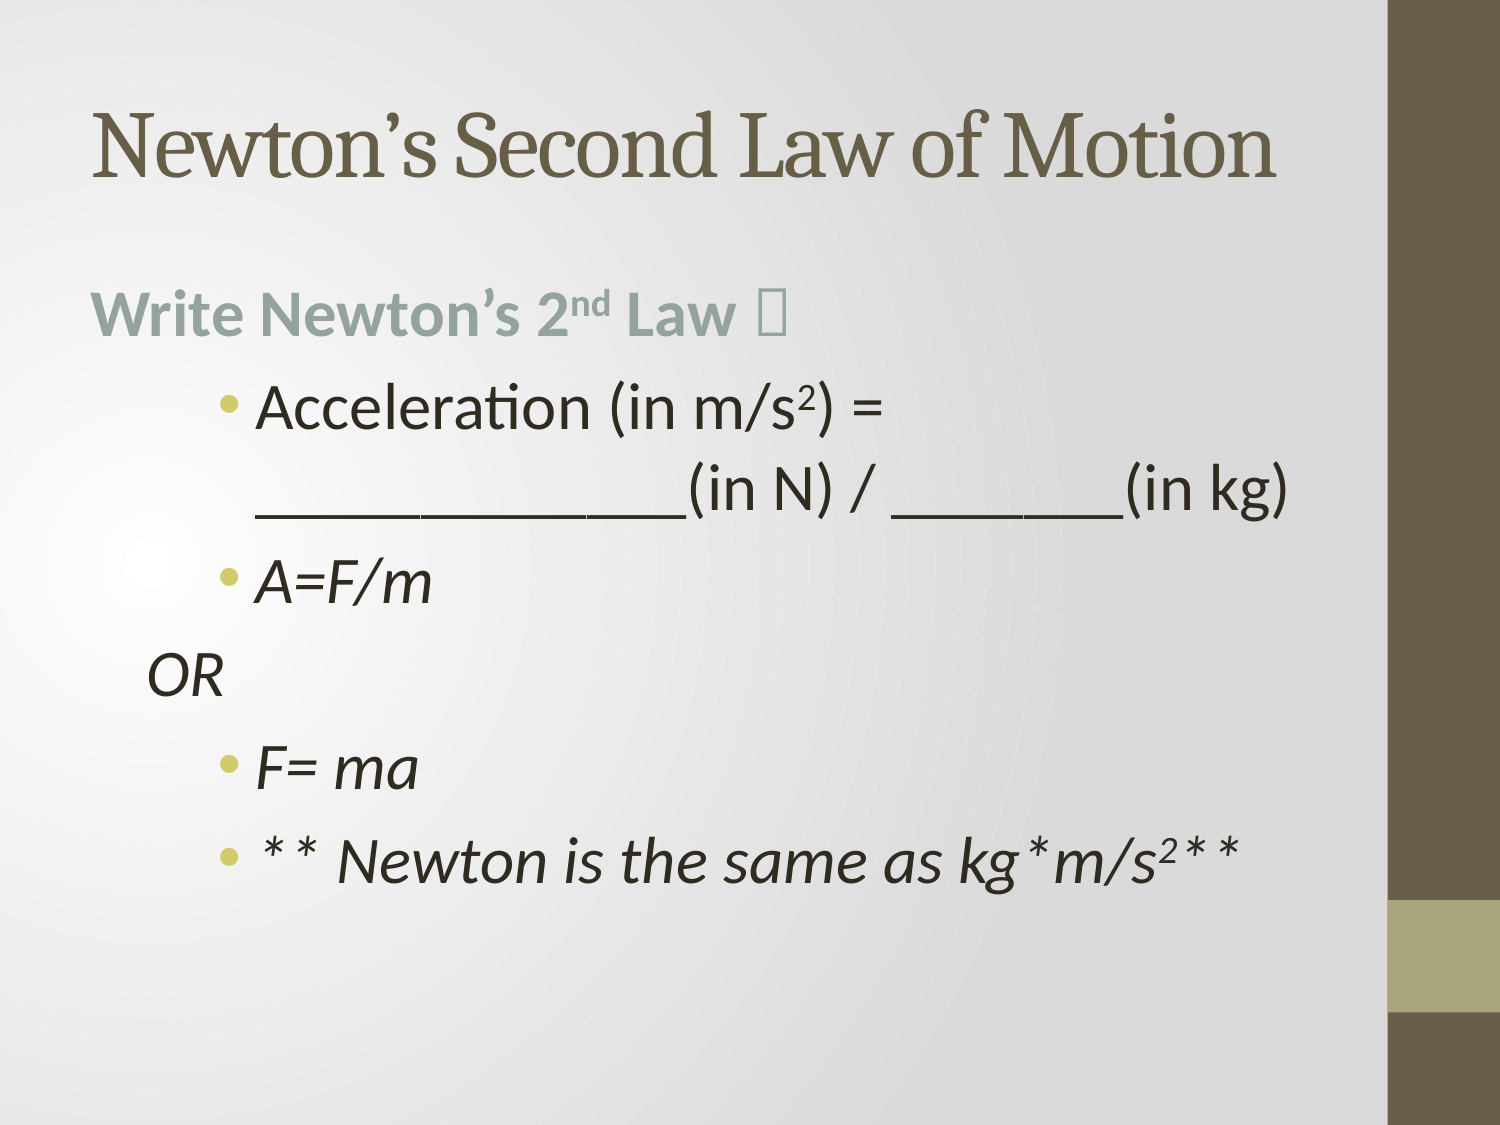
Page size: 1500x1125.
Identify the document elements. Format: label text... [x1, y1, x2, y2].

title Newton’s Second Law of Motion [75, 45, 1325, 233]
list Write Newton’s 2nd Law  Acceleration (in m/s2) = _____________(in N) / _______(in kg) A=F/m OR F= ma ** Newton is the same as kg*m/s2** [75, 262, 1325, 1050]
